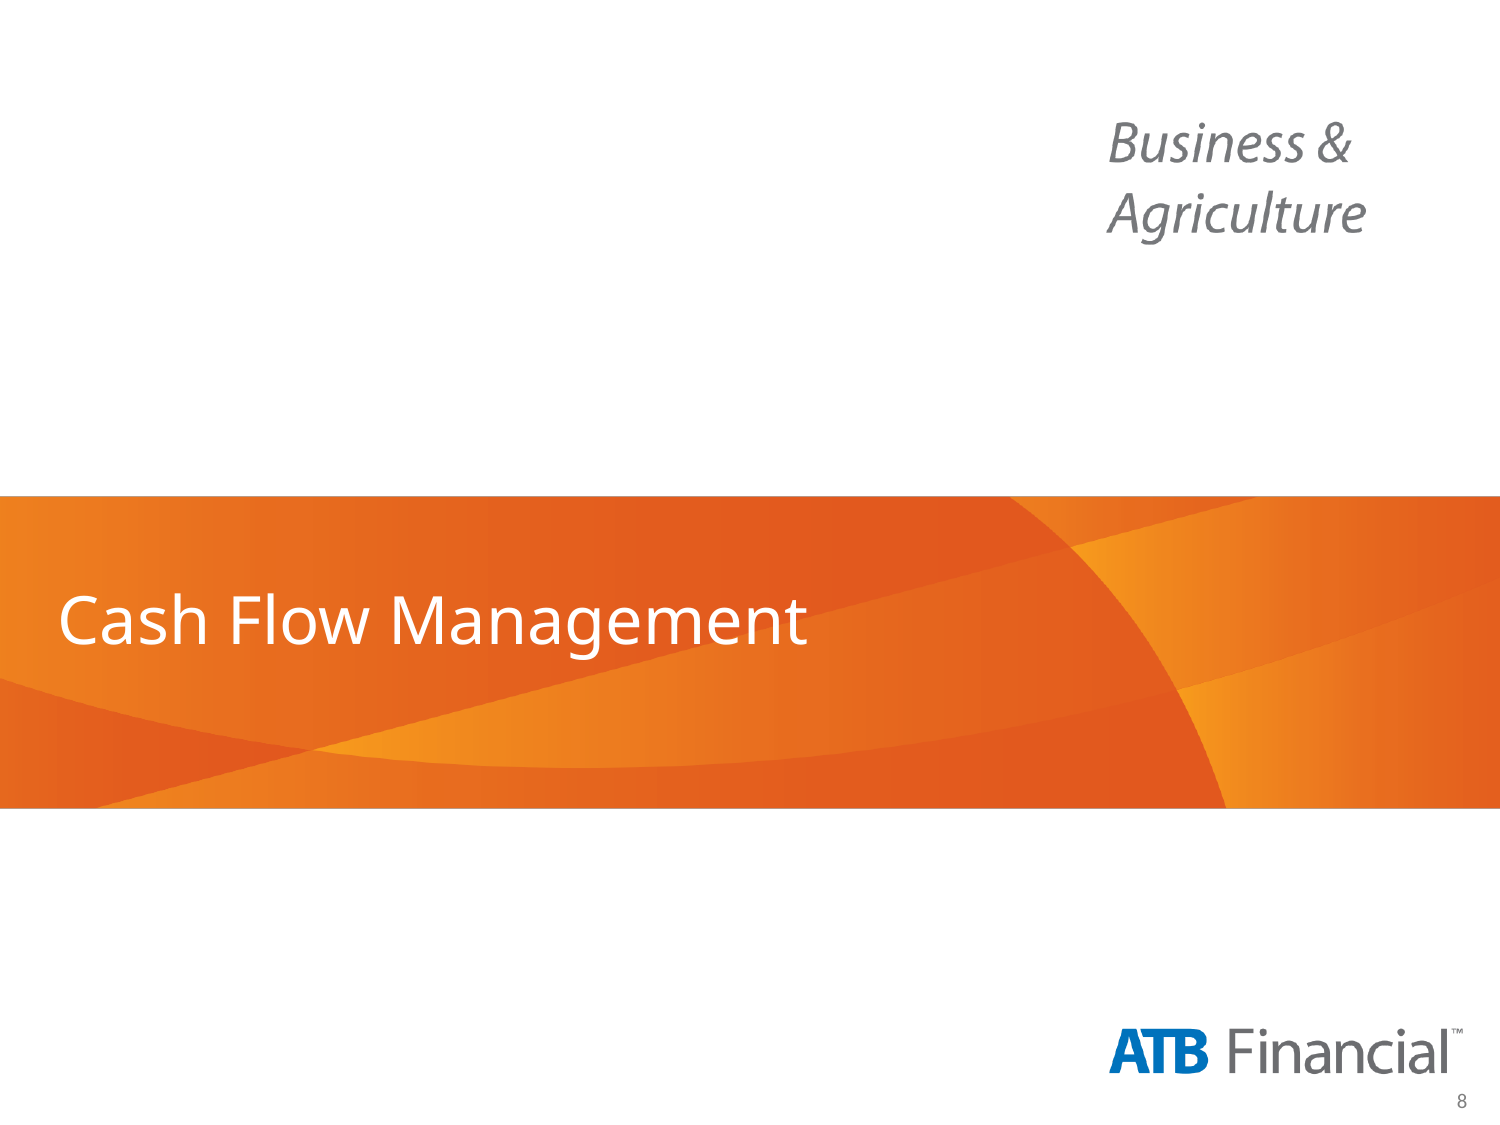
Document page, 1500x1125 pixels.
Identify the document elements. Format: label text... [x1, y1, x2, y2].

text_box Cash Flow Management [42, 570, 1500, 726]
